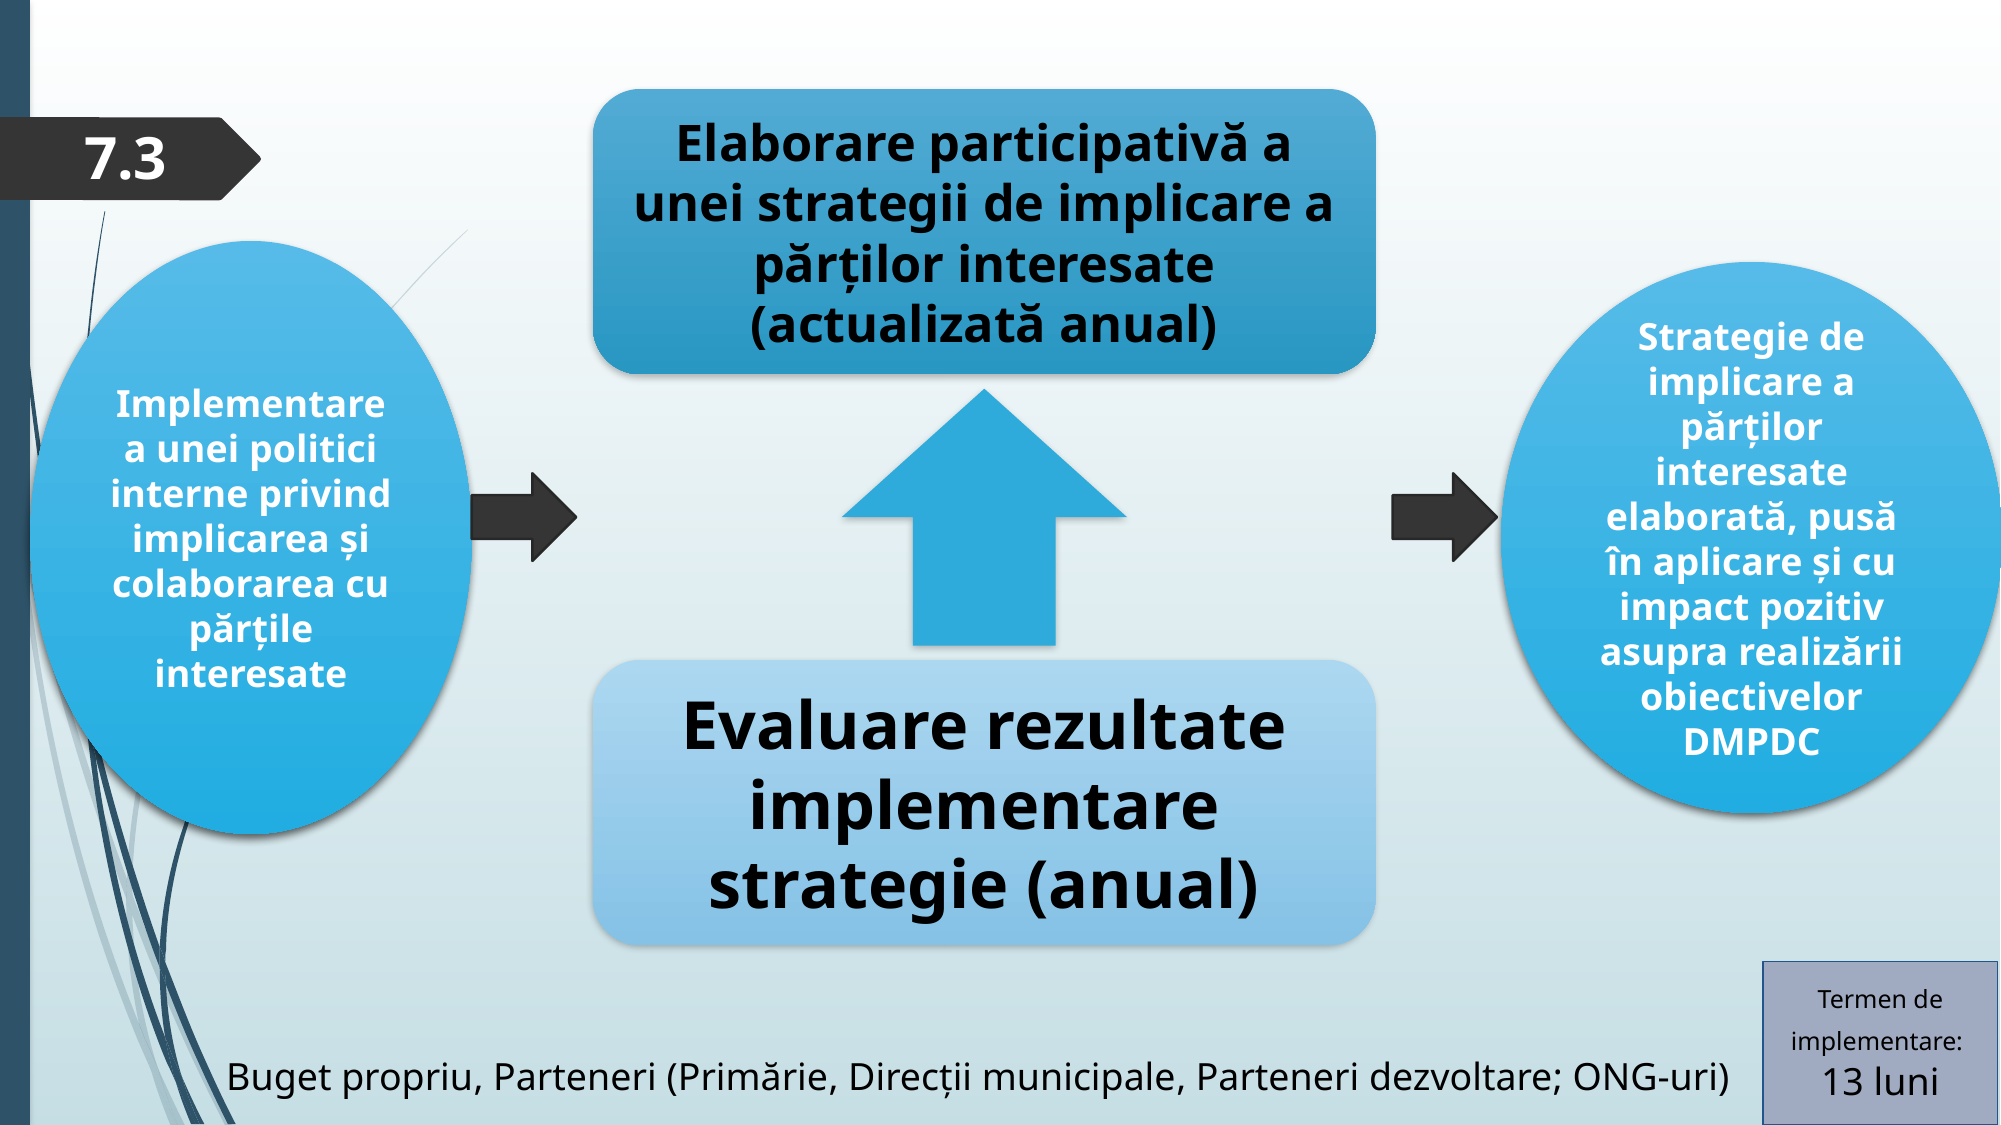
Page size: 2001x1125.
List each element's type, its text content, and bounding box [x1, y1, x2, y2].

text_box Termen de implementare: 13 luni [1762, 961, 1998, 1125]
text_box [592, 88, 1376, 946]
text_box Buget propriu, Parteneri (Primărie, Direcții municipale, Parteneri dezvoltare; ONG-uri) [211, 1045, 1762, 1106]
text_box [1391, 472, 1495, 563]
text_box [470, 472, 578, 563]
text_box 7.3 [69, 114, 209, 199]
text_box Implementarea unei politici interne privind implicarea și colaborarea cu părțile interesate [30, 240, 472, 835]
text_box Strategie de implicare a părților interesate elaborată, pusă în aplicare și cu impact pozitiv asupra realizării obiectivelor DMPDC [1501, 261, 2000, 814]
